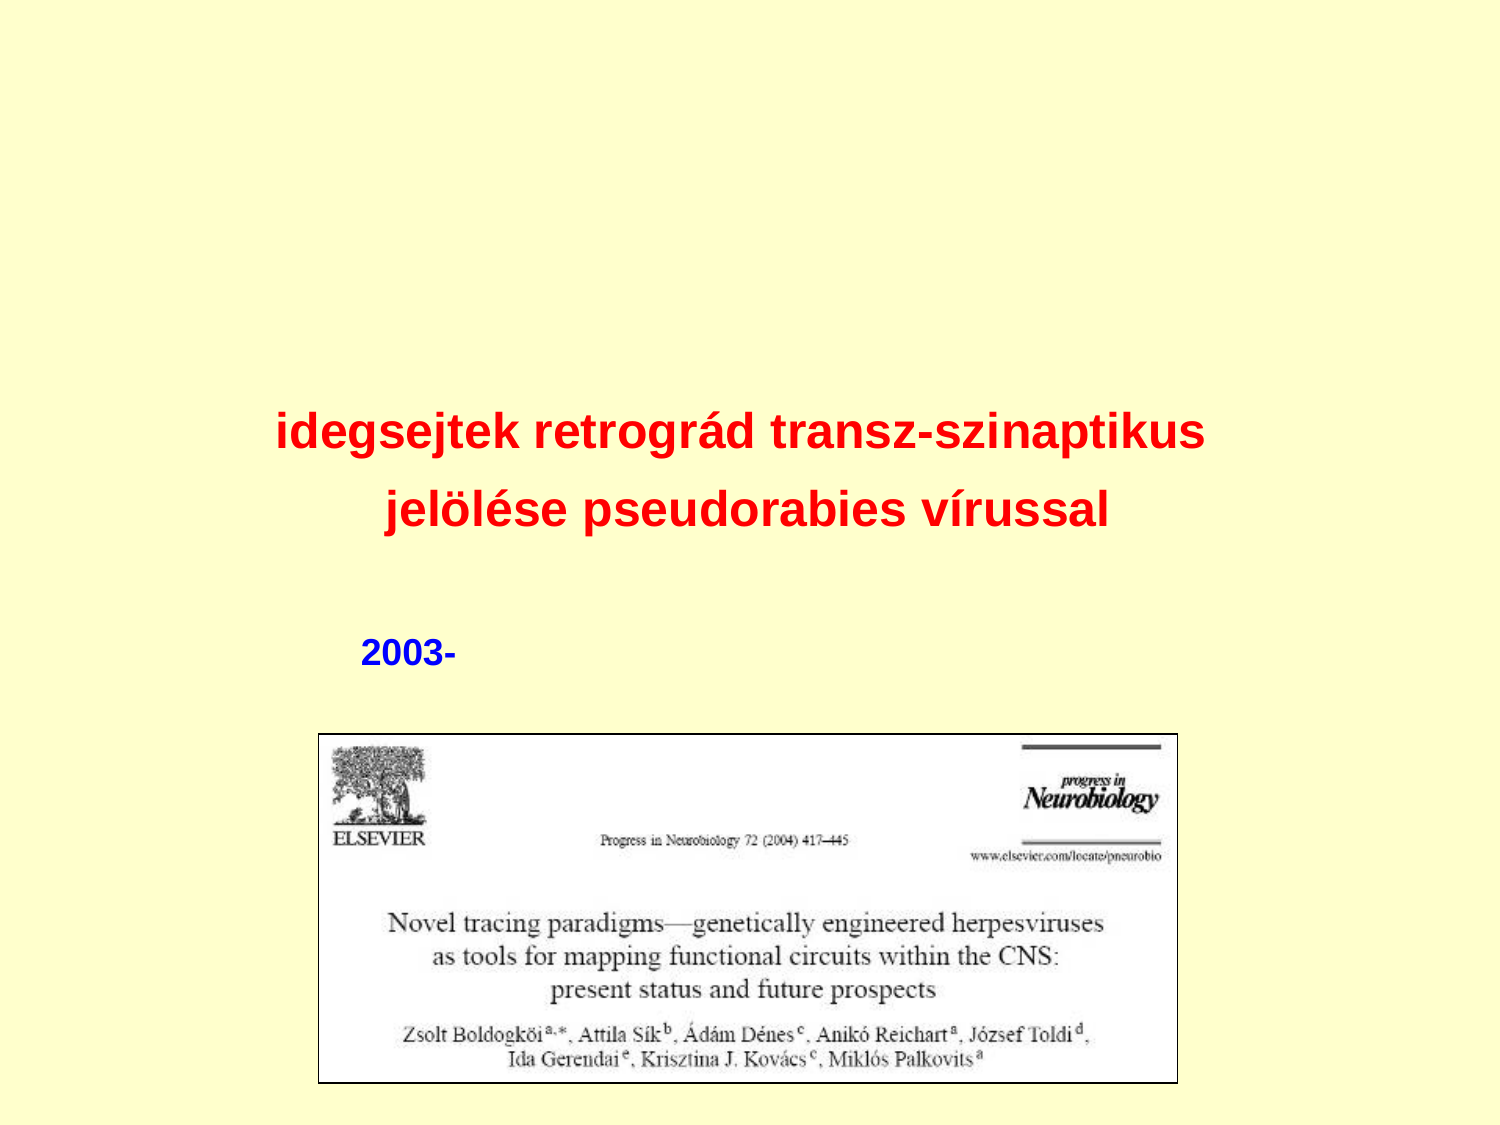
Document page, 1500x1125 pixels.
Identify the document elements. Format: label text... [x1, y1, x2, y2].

picture [319, 734, 1177, 1083]
text_box idegsejtek retrográd transz-szinaptikus jelölése pseudorabies vírussal 2003- [139, 373, 1357, 681]
